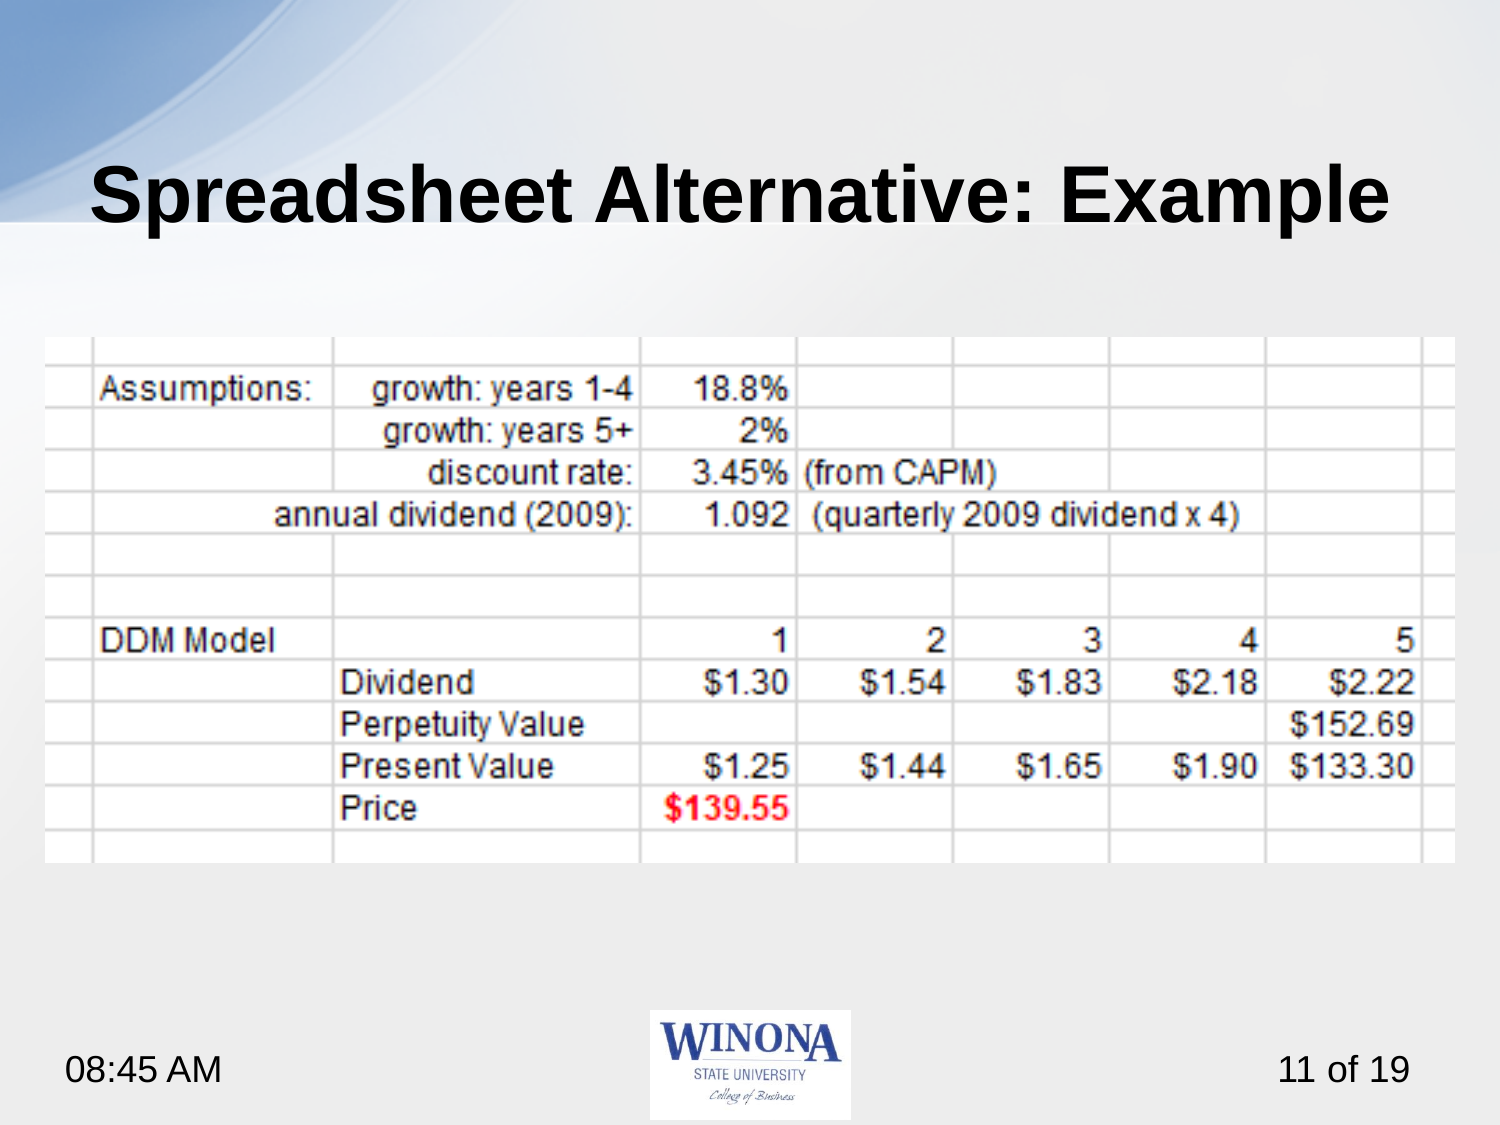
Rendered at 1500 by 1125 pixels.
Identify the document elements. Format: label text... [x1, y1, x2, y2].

picture [0, 0, 1500, 1125]
title Spreadsheet Alternative: Example [75, 58, 1426, 247]
